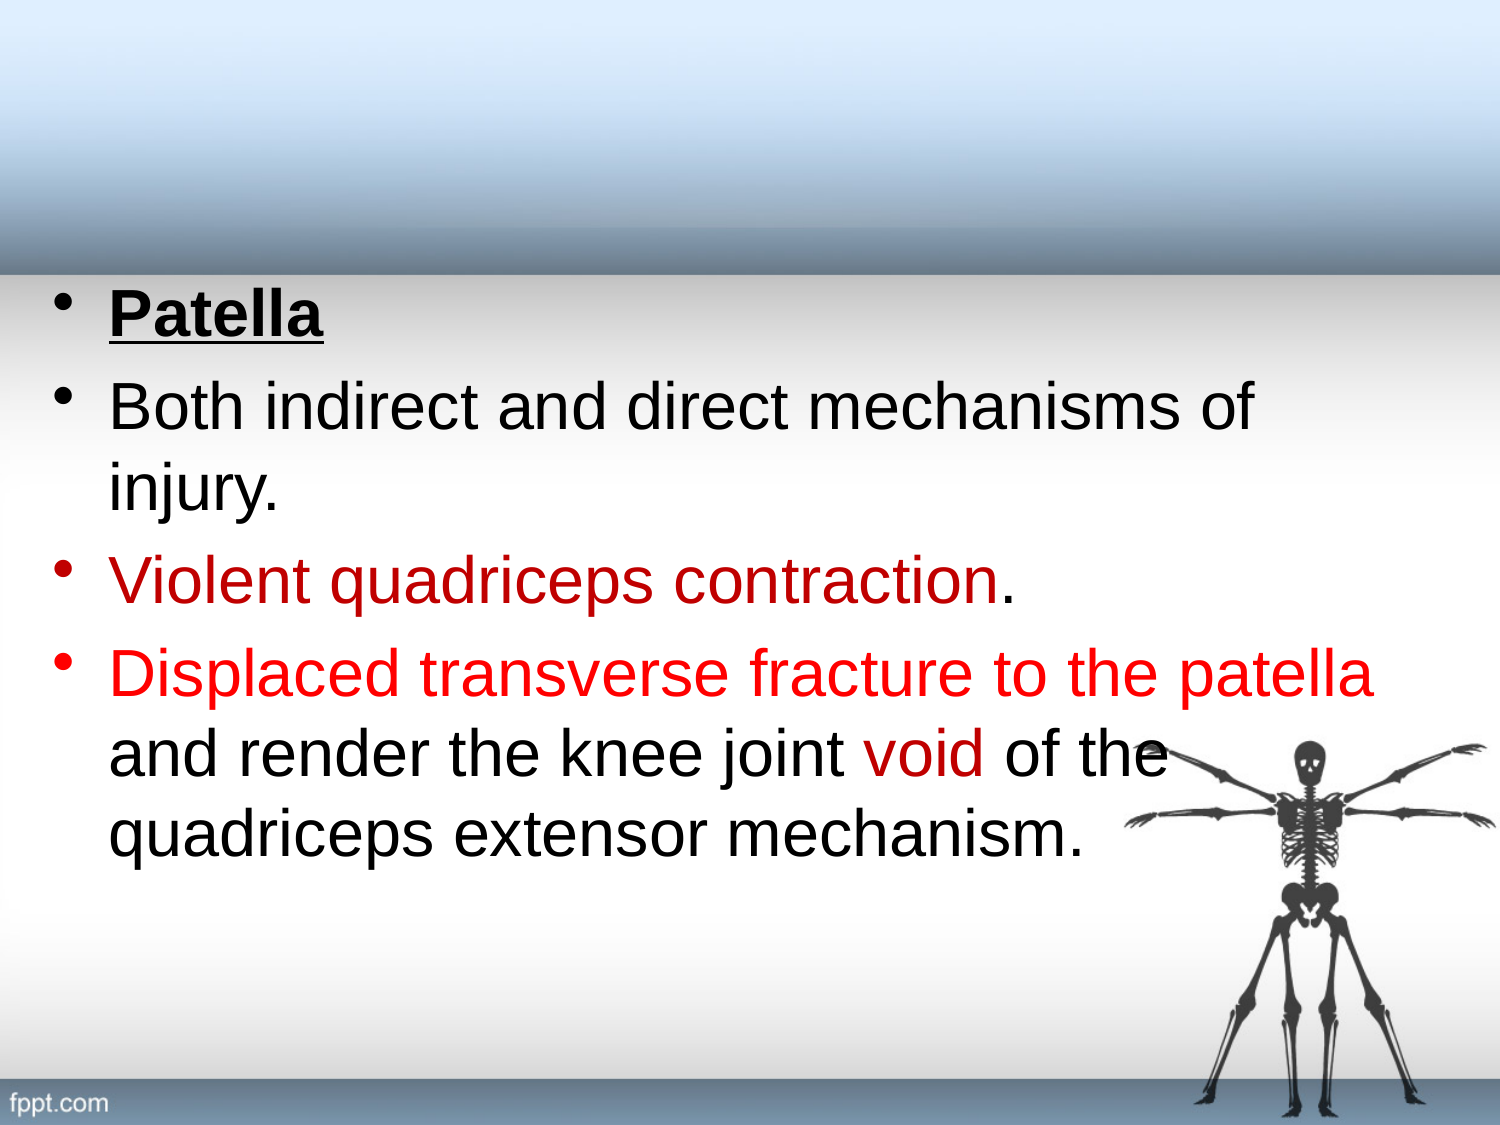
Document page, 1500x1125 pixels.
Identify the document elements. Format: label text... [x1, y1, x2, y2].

list Patella Both indirect and direct mechanisms of injury. Violent quadriceps contraction. Displaced transverse fracture to the patella and render the knee joint void of the quadriceps extensor mechanism. [37, 262, 1425, 1005]
picture [0, 0, 1500, 1125]
